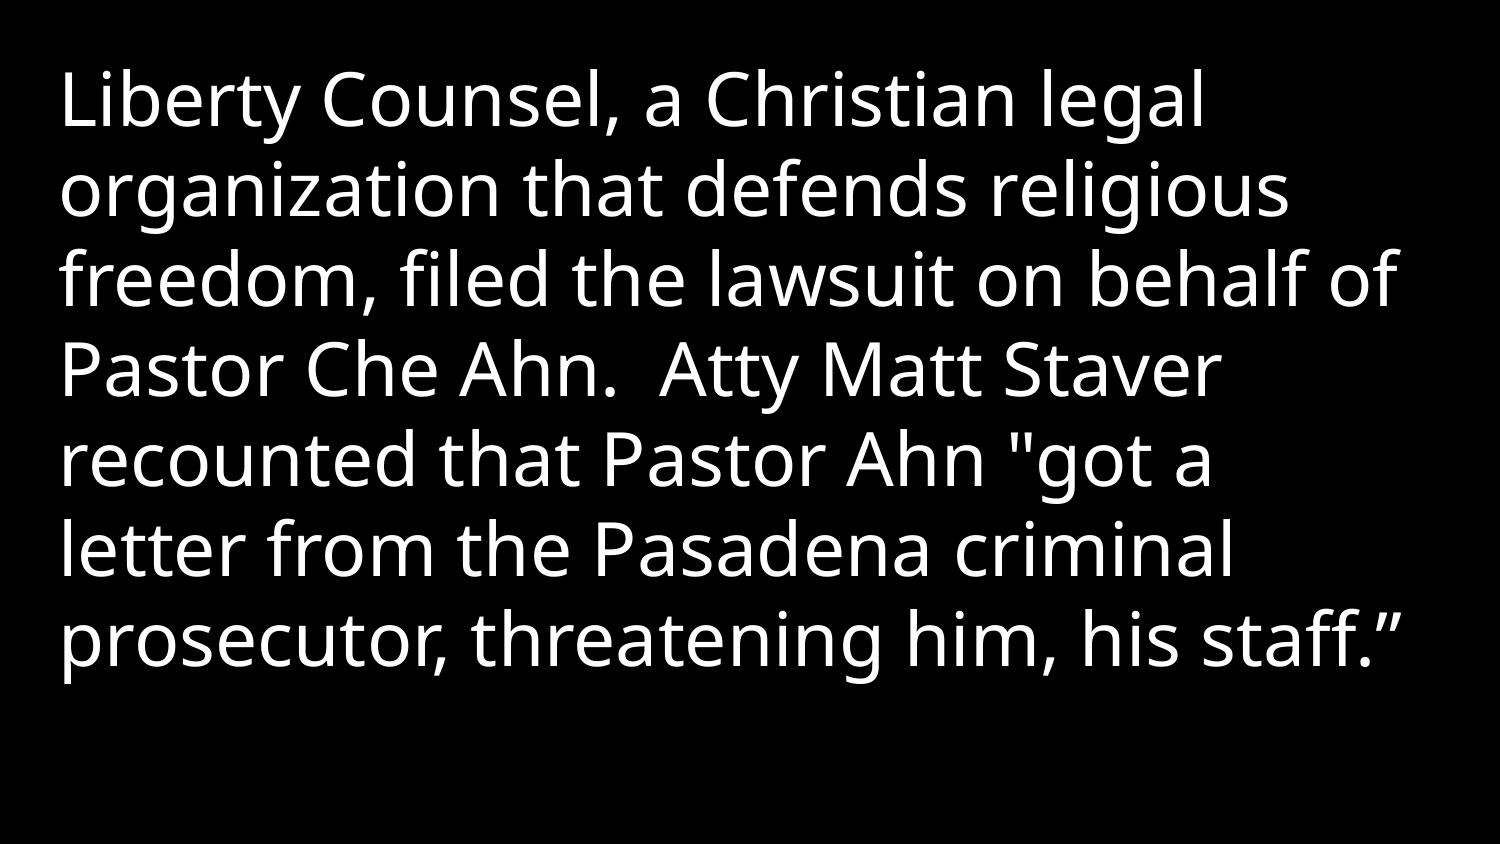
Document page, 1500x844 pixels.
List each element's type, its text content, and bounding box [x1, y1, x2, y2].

list Liberty Counsel, a Christian legal organization that defends religious freedom, filed the lawsuit on behalf of Pastor Che Ahn. Atty Matt Staver recounted that Pastor Ahn "got a letter from the Pasadena criminal prosecutor, threatening him, his staff.” [50, 46, 1425, 810]
